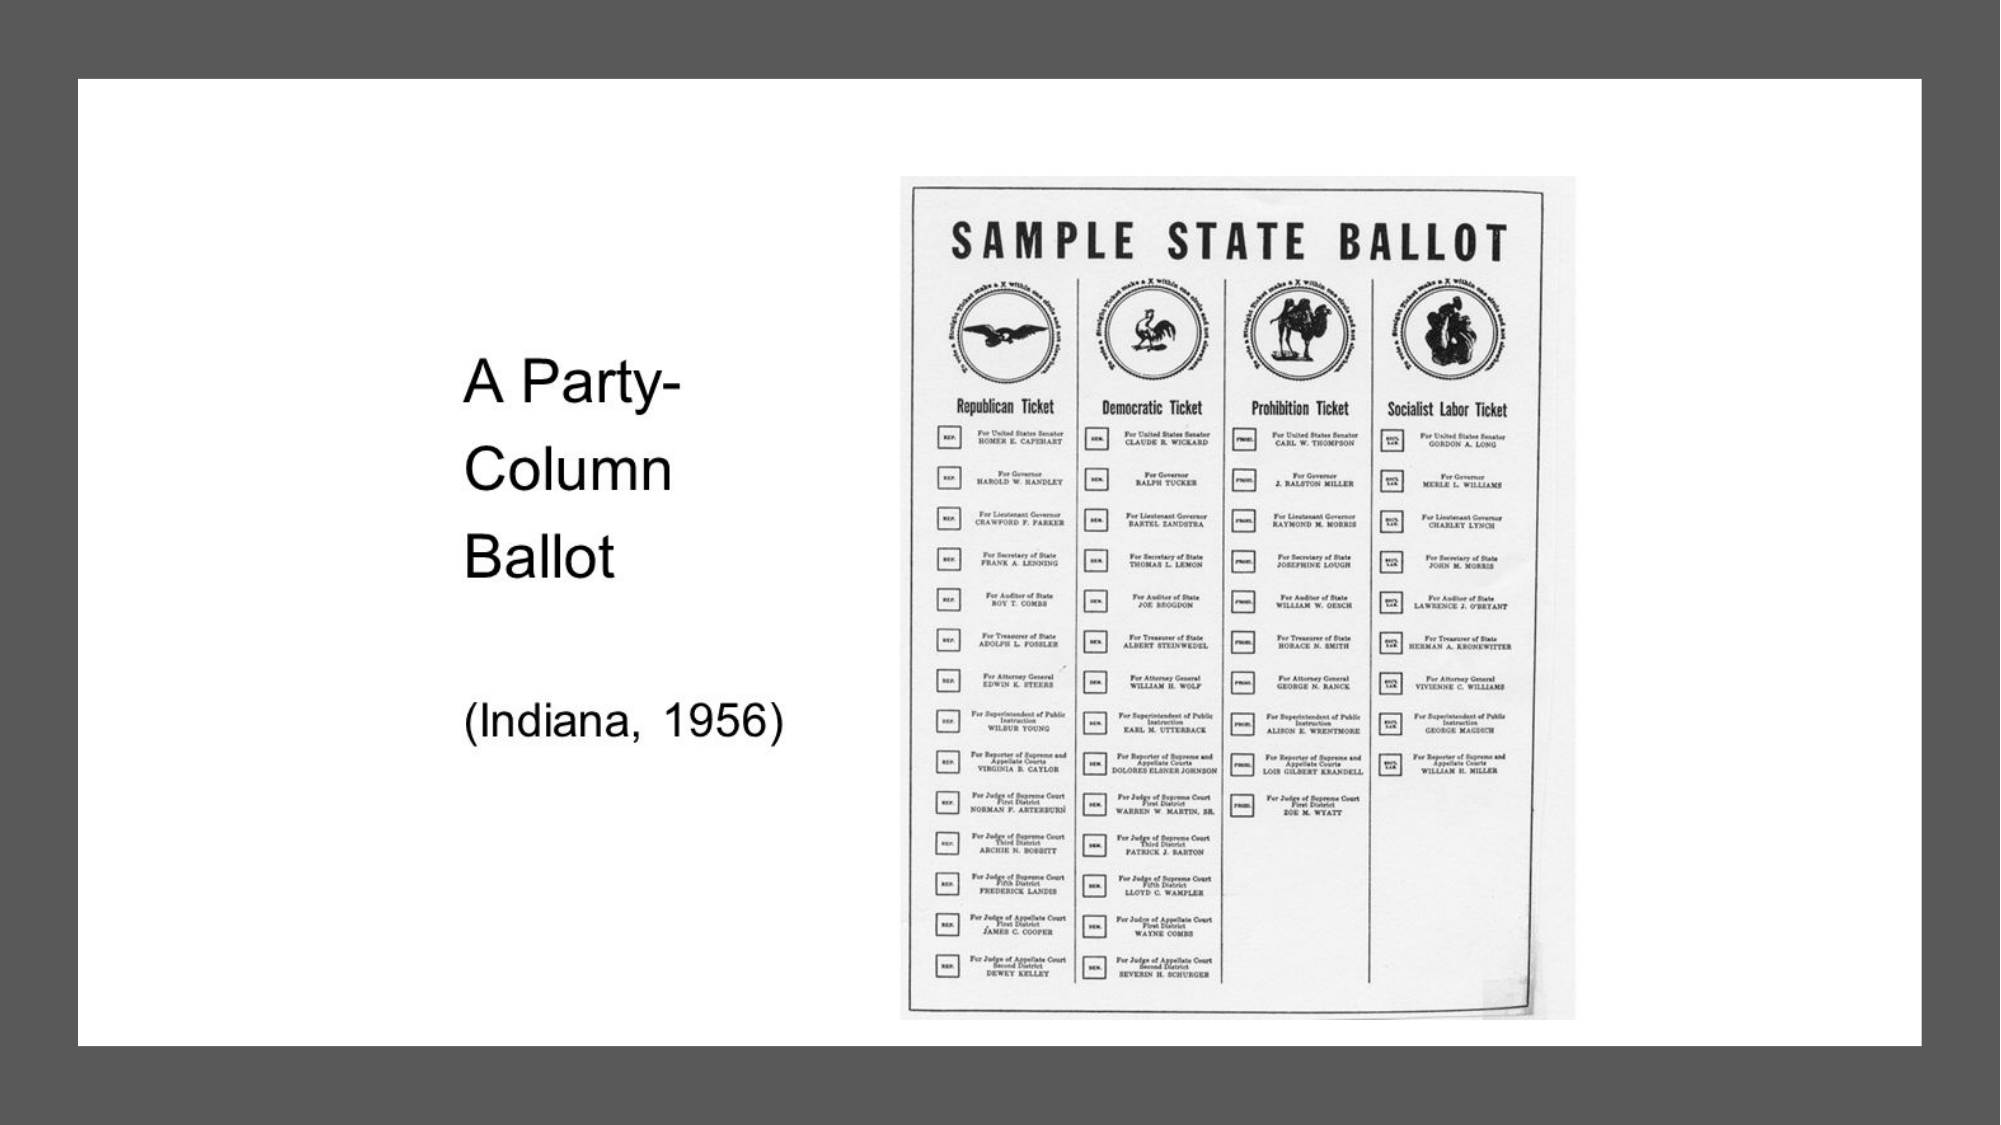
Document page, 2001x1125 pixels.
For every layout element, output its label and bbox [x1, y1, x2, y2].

text_box [0, 0, 2000, 1125]
picture [390, 105, 1610, 1020]
text_box [77, 78, 1923, 1047]
